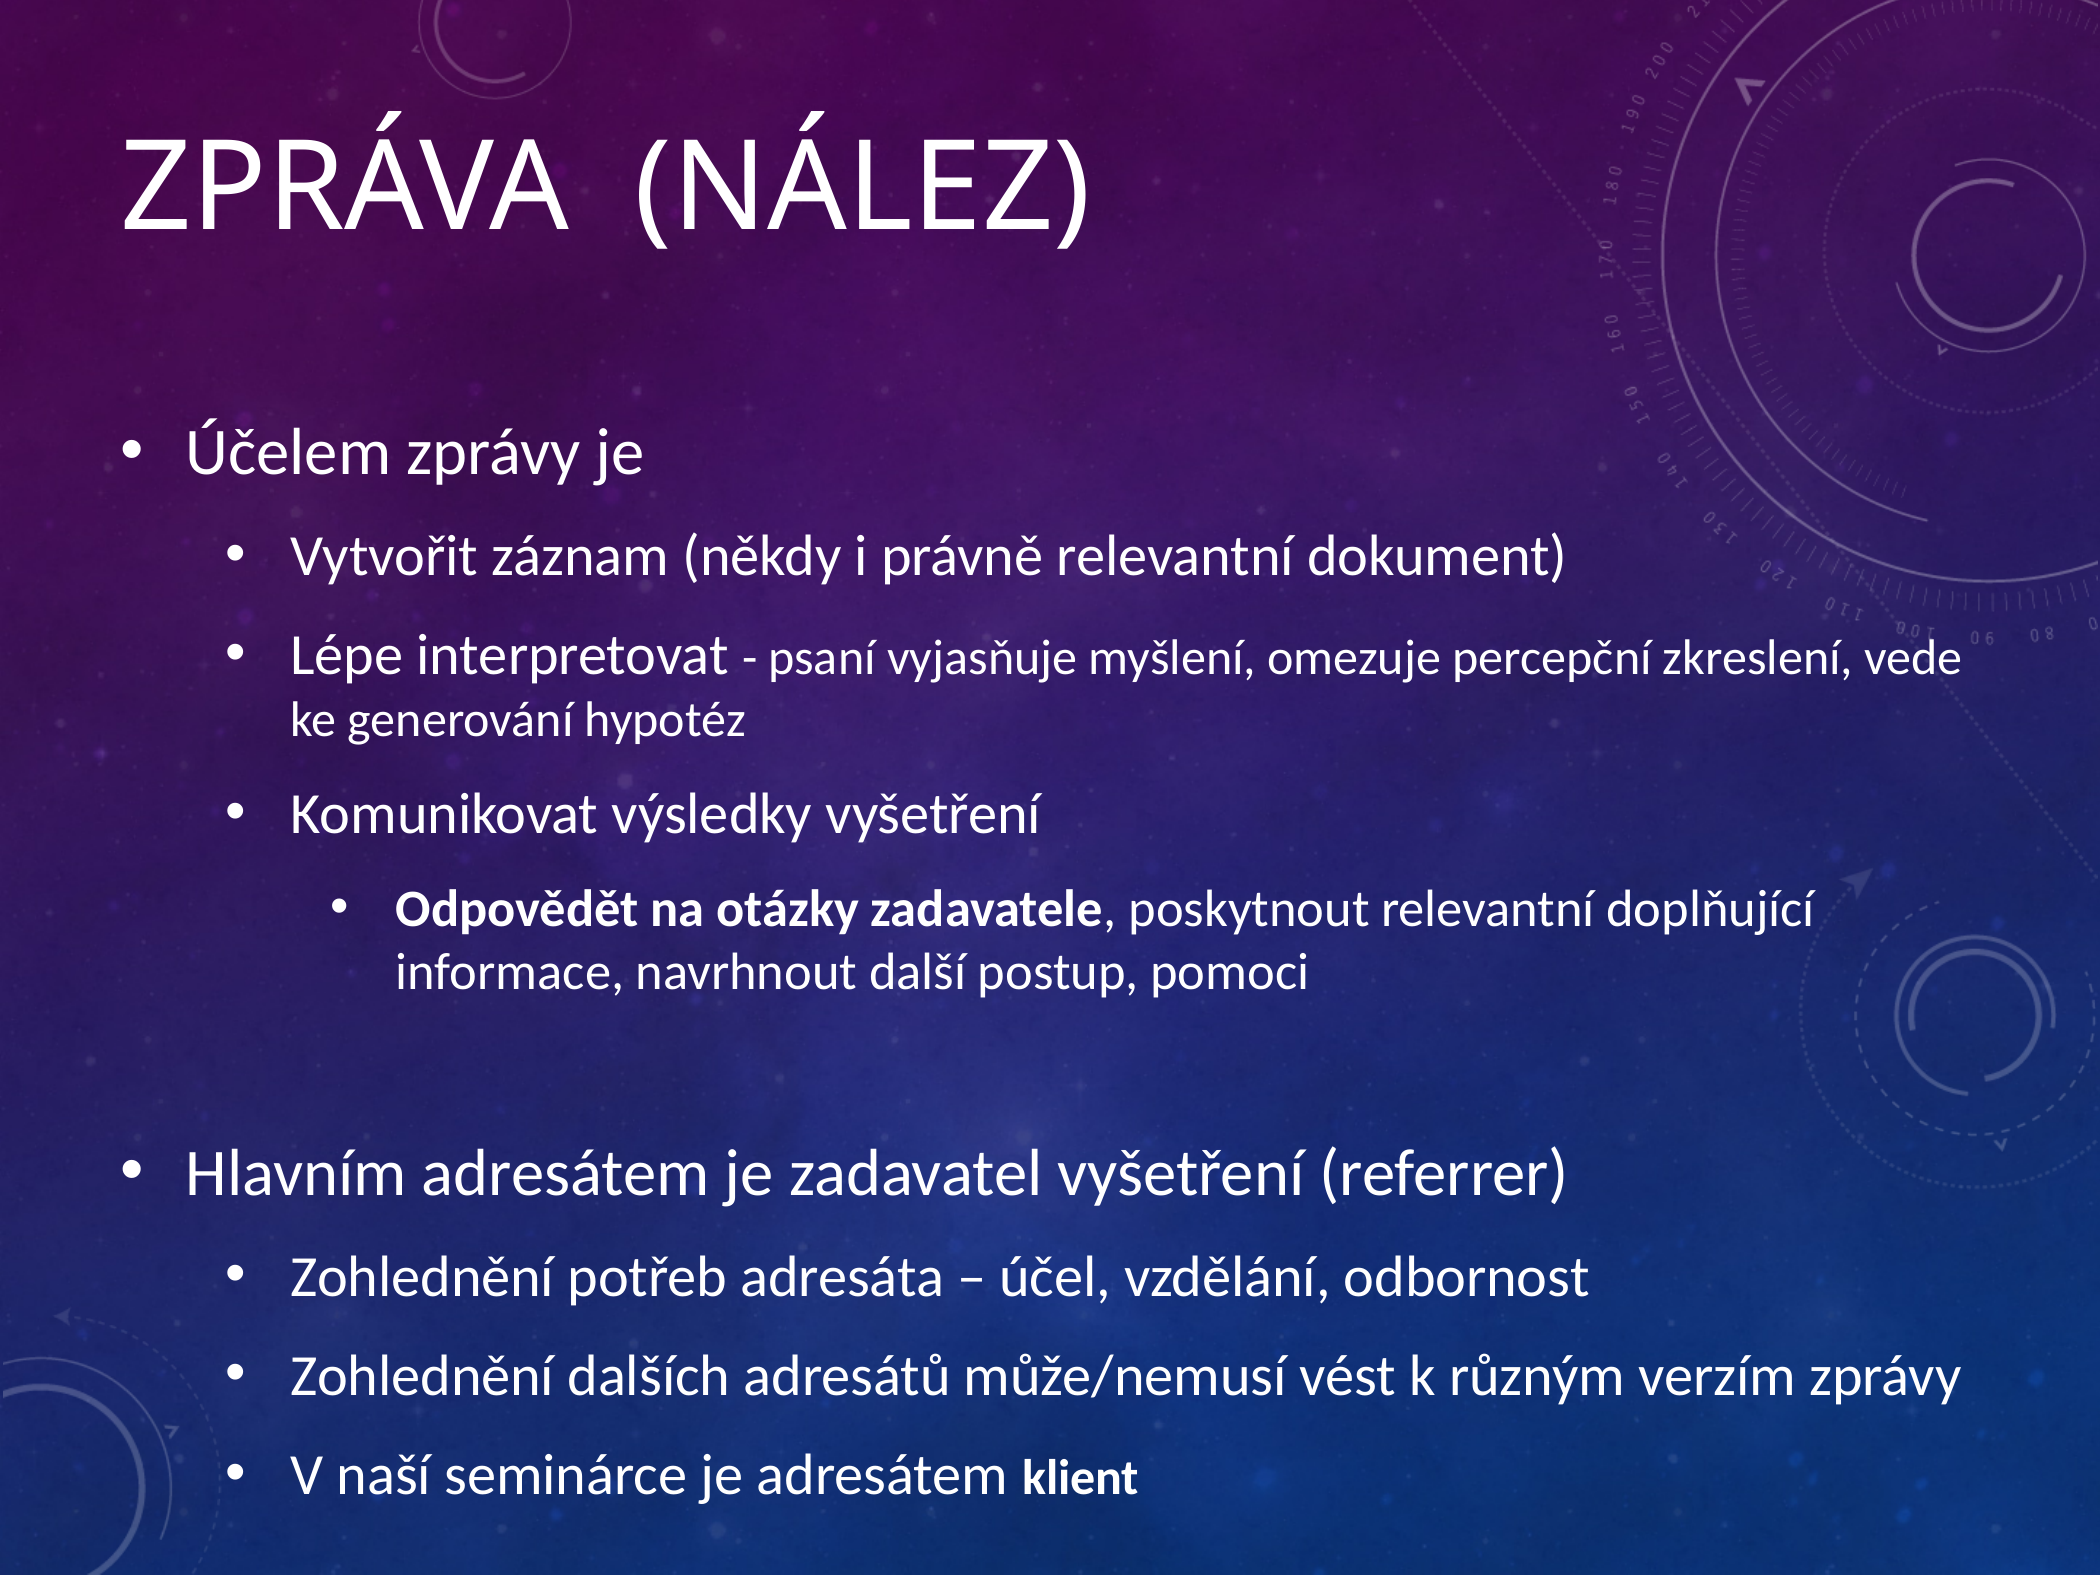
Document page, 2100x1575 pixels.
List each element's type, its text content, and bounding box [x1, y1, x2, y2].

title Zpráva (nález) [105, 66, 1890, 292]
list Účelem zprávy je Vytvořit záznam (někdy i právně relevantní dokument) Lépe interpretovat - psaní vyjasňuje myšlení, omezuje percepční zkreslení, vede ke generování hypotéz Komunikovat výsledky vyšetření Odpovědět na otázky zadavatele, poskytnout relevantní doplňující informace, navrhnout další postup, pomoci Hlavním adresátem je zadavatel vyšetření (referrer) Zohlednění potřeb adresáta – účel, vzdělání, odbornost Zohlednění dalších adresátů může/nemusí vést k různým verzím zprávy V naší seminárce je adresátem klient [105, 338, 1995, 1575]
picture [0, 0, 2100, 1575]
